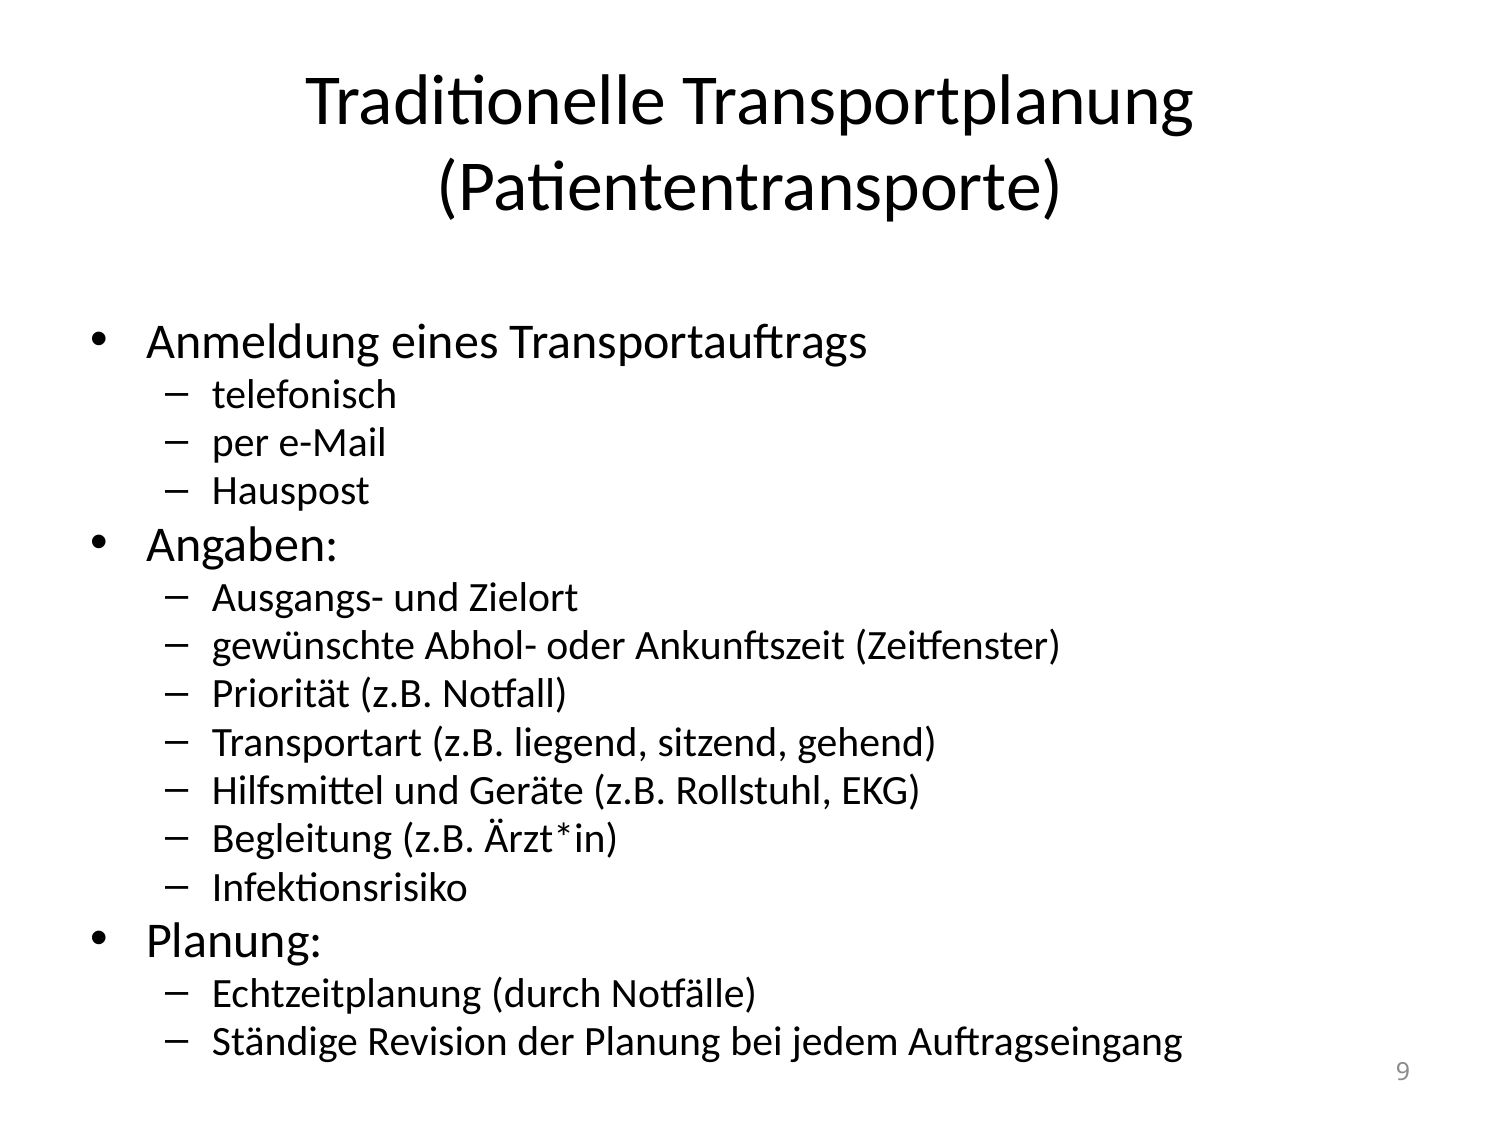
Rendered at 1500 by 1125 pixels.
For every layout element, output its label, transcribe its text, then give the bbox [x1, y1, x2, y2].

list Anmeldung eines Transportauftrags telefonisch per e-Mail Hauspost Angaben: Ausgangs- und Zielort gewünschte Abhol- oder Ankunftszeit (Zeitfenster) Priorität (z.B. Notfall) Transportart (z.B. liegend, sitzend, gehend) Hilfsmittel und Geräte (z.B. Rollstuhl, EKG) Begleitung (z.B. Ärzt*in) Infektionsrisiko Planung: Echtzeitplanung (durch Notfälle) Ständige Revision der Planung bei jedem Auftragseingang [75, 312, 1425, 1125]
slide_number 9 [1074, 1042, 1425, 1103]
title Traditionelle Transportplanung (Patiententransporte) [75, 45, 1425, 233]
